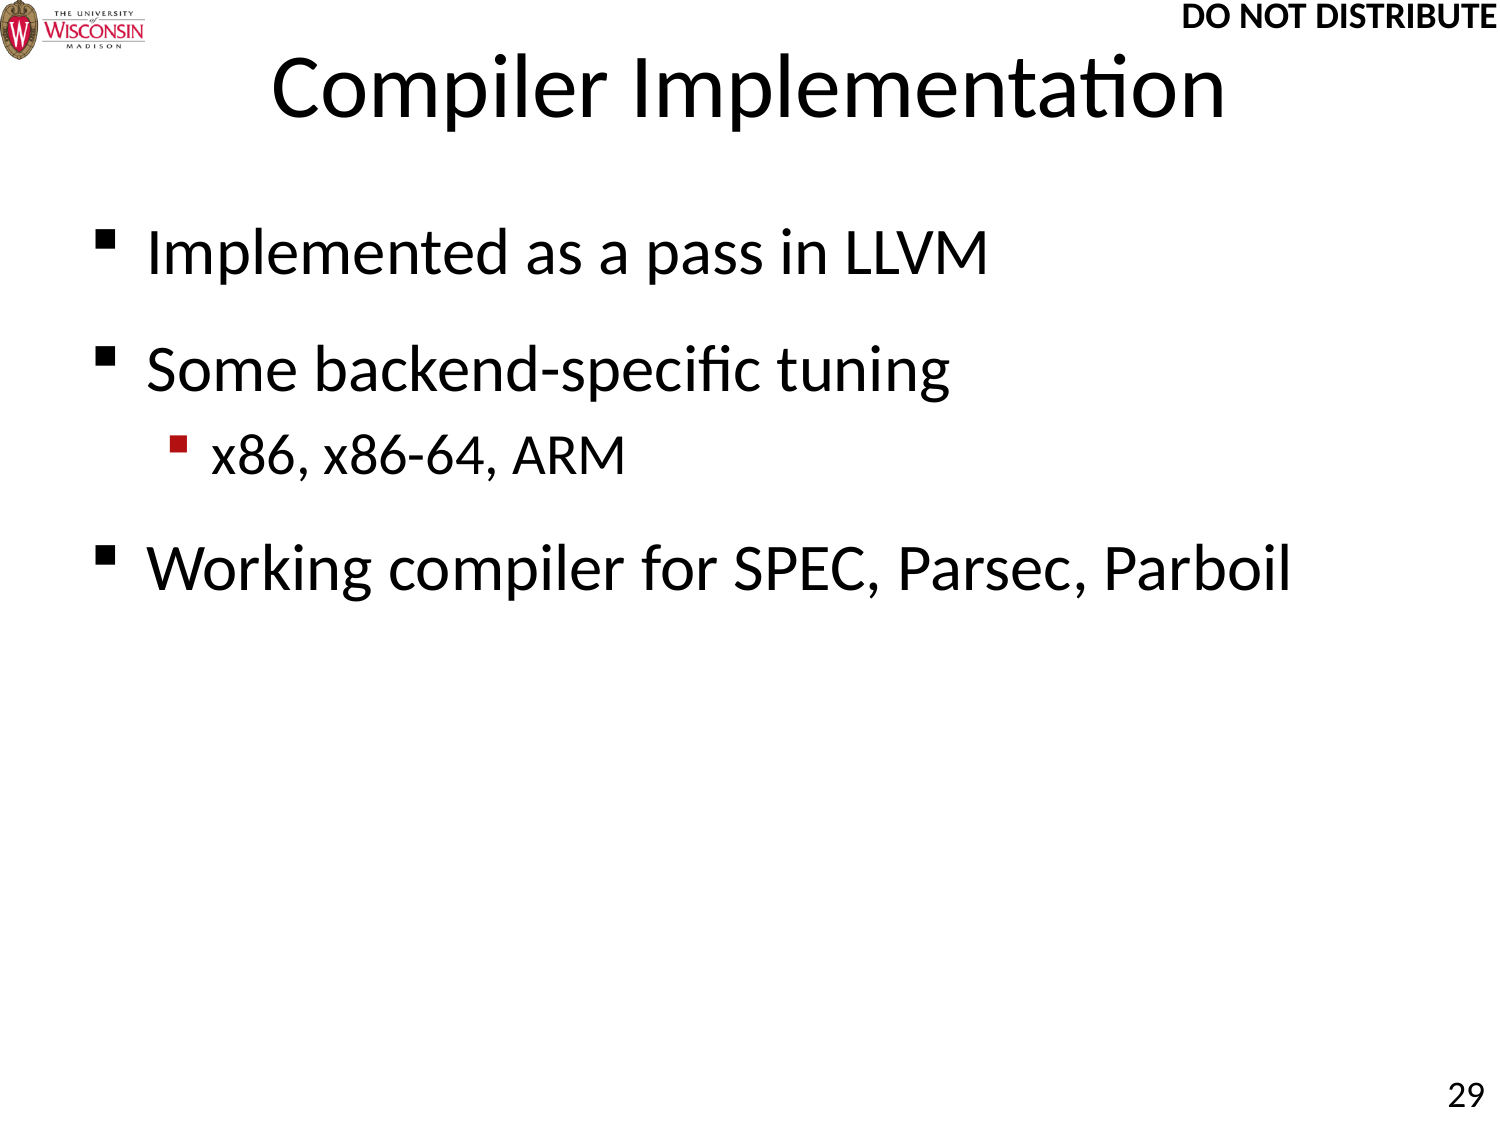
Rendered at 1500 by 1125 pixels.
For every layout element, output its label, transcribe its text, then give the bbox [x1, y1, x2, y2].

list Implemented as a pass in LLVM Some backend-specific tuning x86, x86-64, ARM Working compiler for SPEC, Parsec, Parboil [75, 200, 1425, 1005]
picture [0, 0, 75, 60]
title Compiler Implementation [75, 0, 1425, 175]
